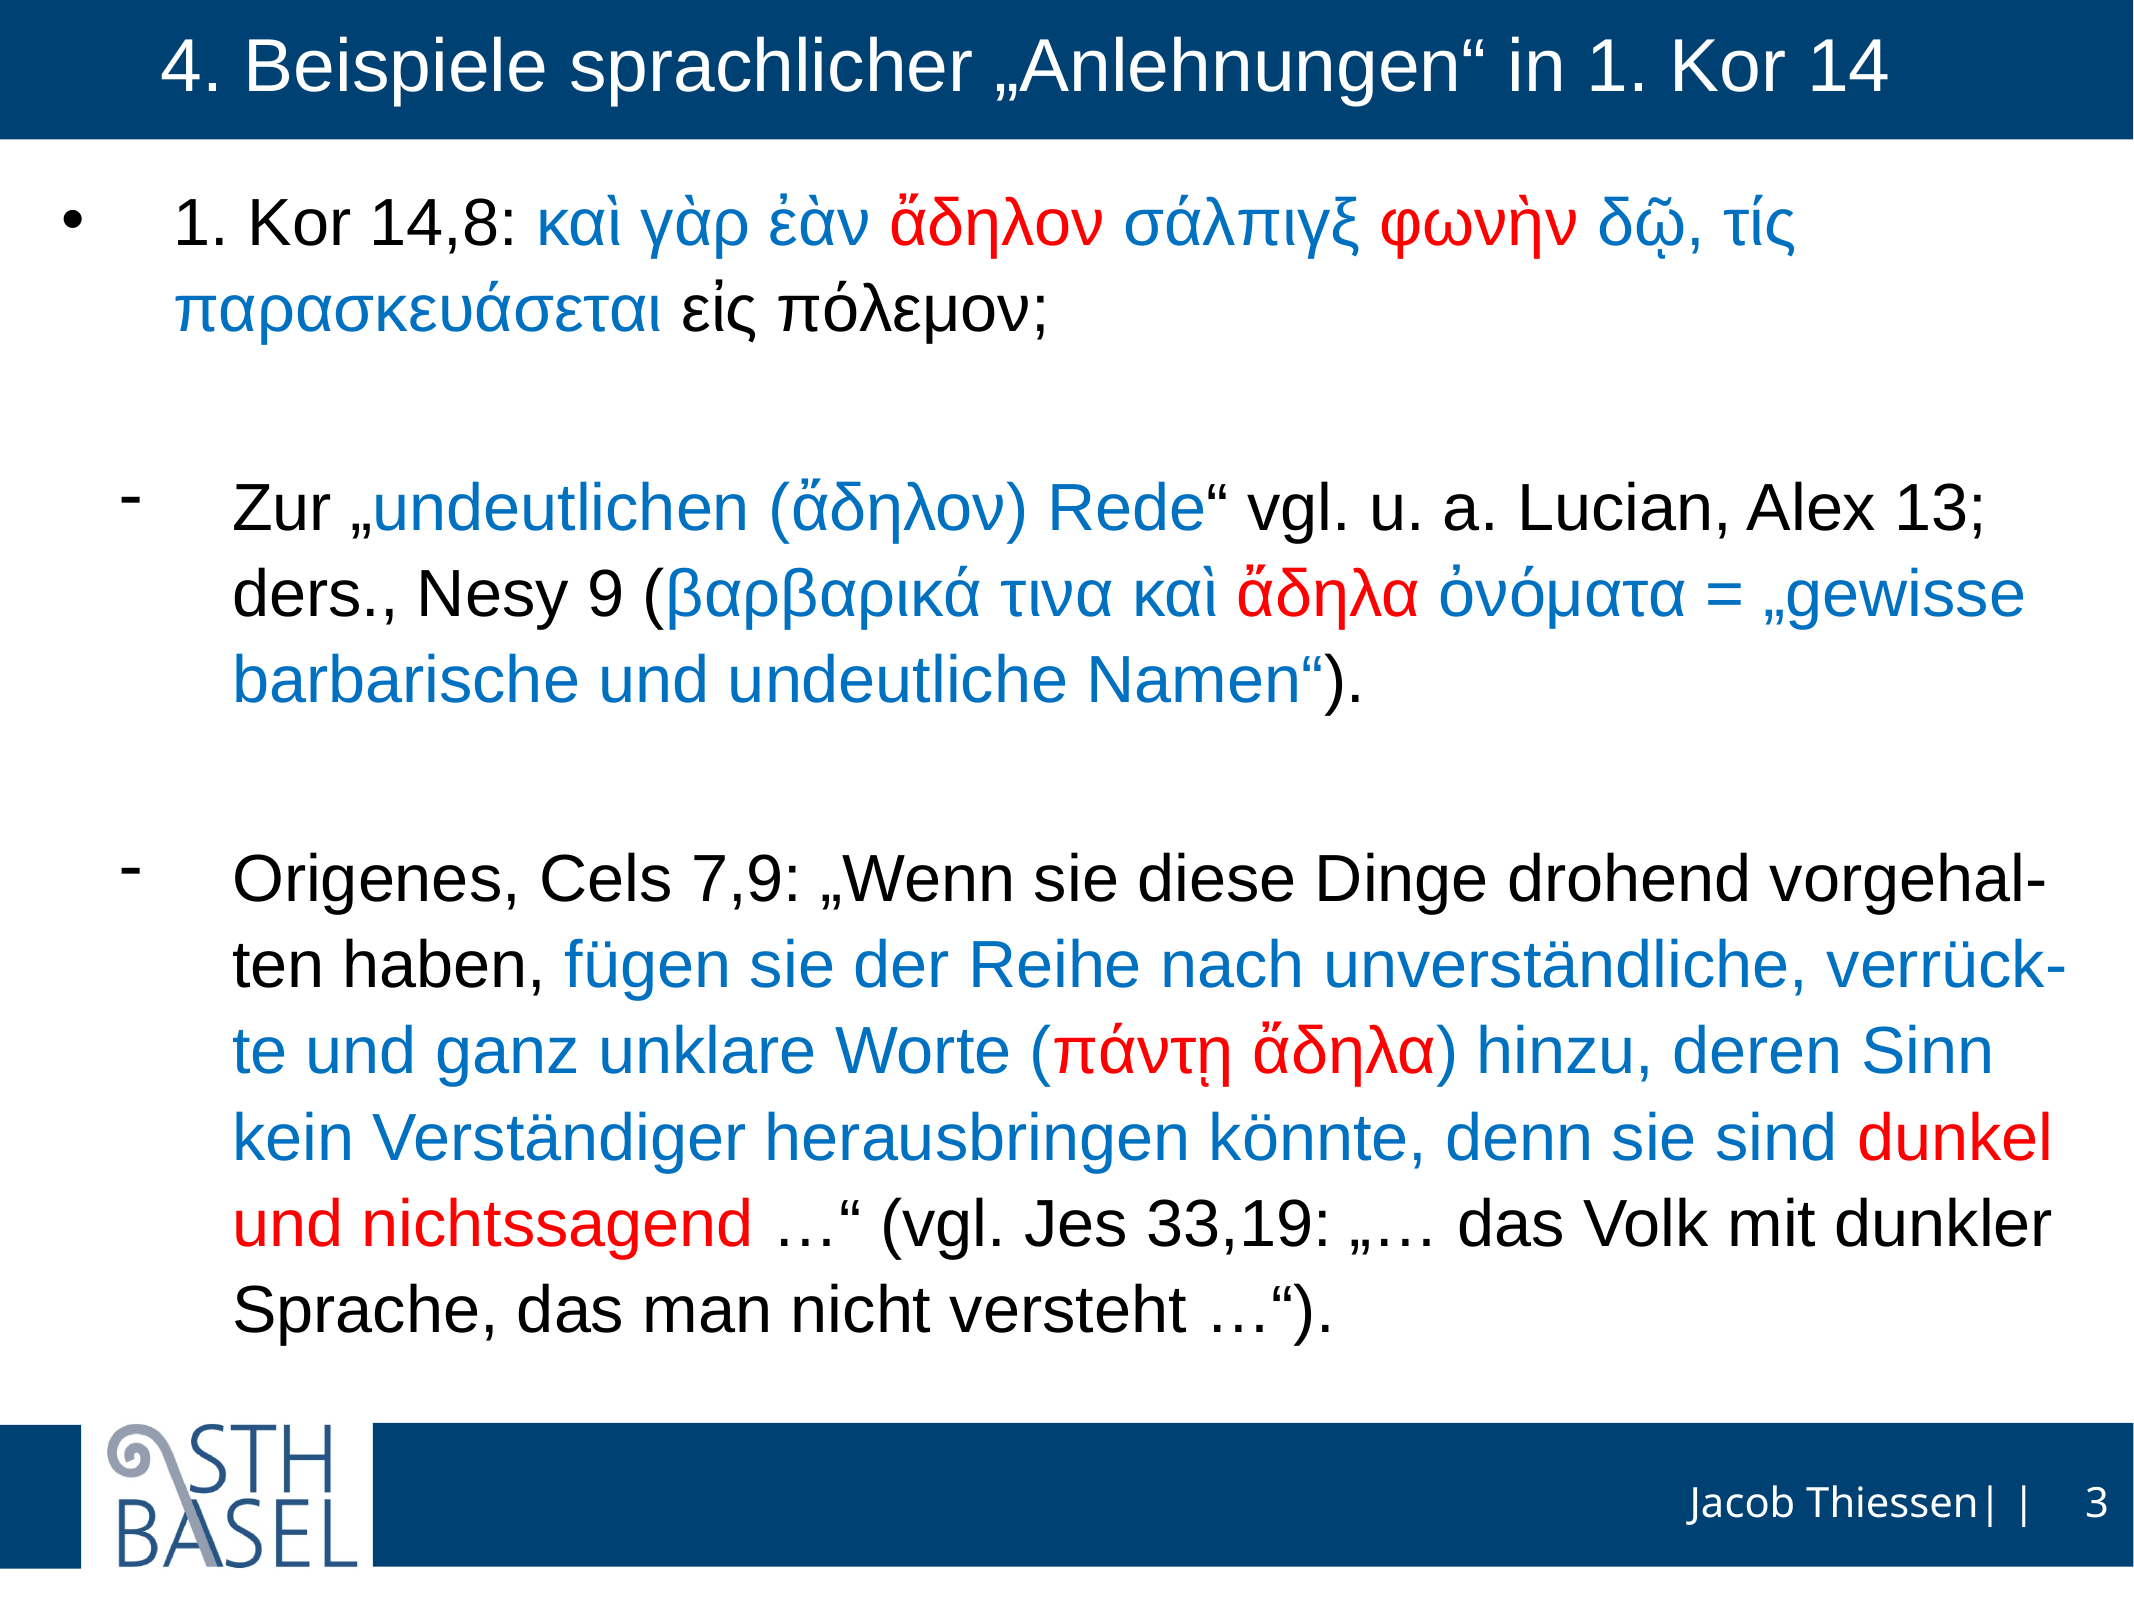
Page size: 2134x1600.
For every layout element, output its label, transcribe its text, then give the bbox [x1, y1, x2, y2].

picture [104, 1422, 359, 1569]
title 4. Beispiele sprachlicher „Anlehnungen“ in 1. Kor 14 [152, 8, 2134, 129]
slide_number 3 [2060, 1475, 2134, 1545]
list 1. Kor 14,8: καὶ γὰρ ἐὰν ἄδηλον σάλπιγξ φωνὴν δῷ, τίς παρασκευάσεται εἰς πόλεμον; Zur „undeutlichen (ἄδηλον) Rede“ vgl. u. a. Lucian, Alex 13; ders., Nesy 9 (βαρβαρικά τινα καὶ ἄδηλα ὀνόματα = „gewisse barbarische und undeutliche Namen“). Origenes, Cels 7,9: „Wenn sie diese Dinge drohend vorgehal-ten haben, fügen sie der Reihe nach unverständliche, verrück-te und ganz unklare Worte (πάντῃ ἄδηλα) hinzu, deren Sinn kein Verständiger herausbringen könnte, denn sie sind dunkel und nichtssagend …“ (vgl. Jes 33,19: „… das Volk mit dunkler Sprache, das man nicht versteht …“). [52, 163, 2107, 1407]
